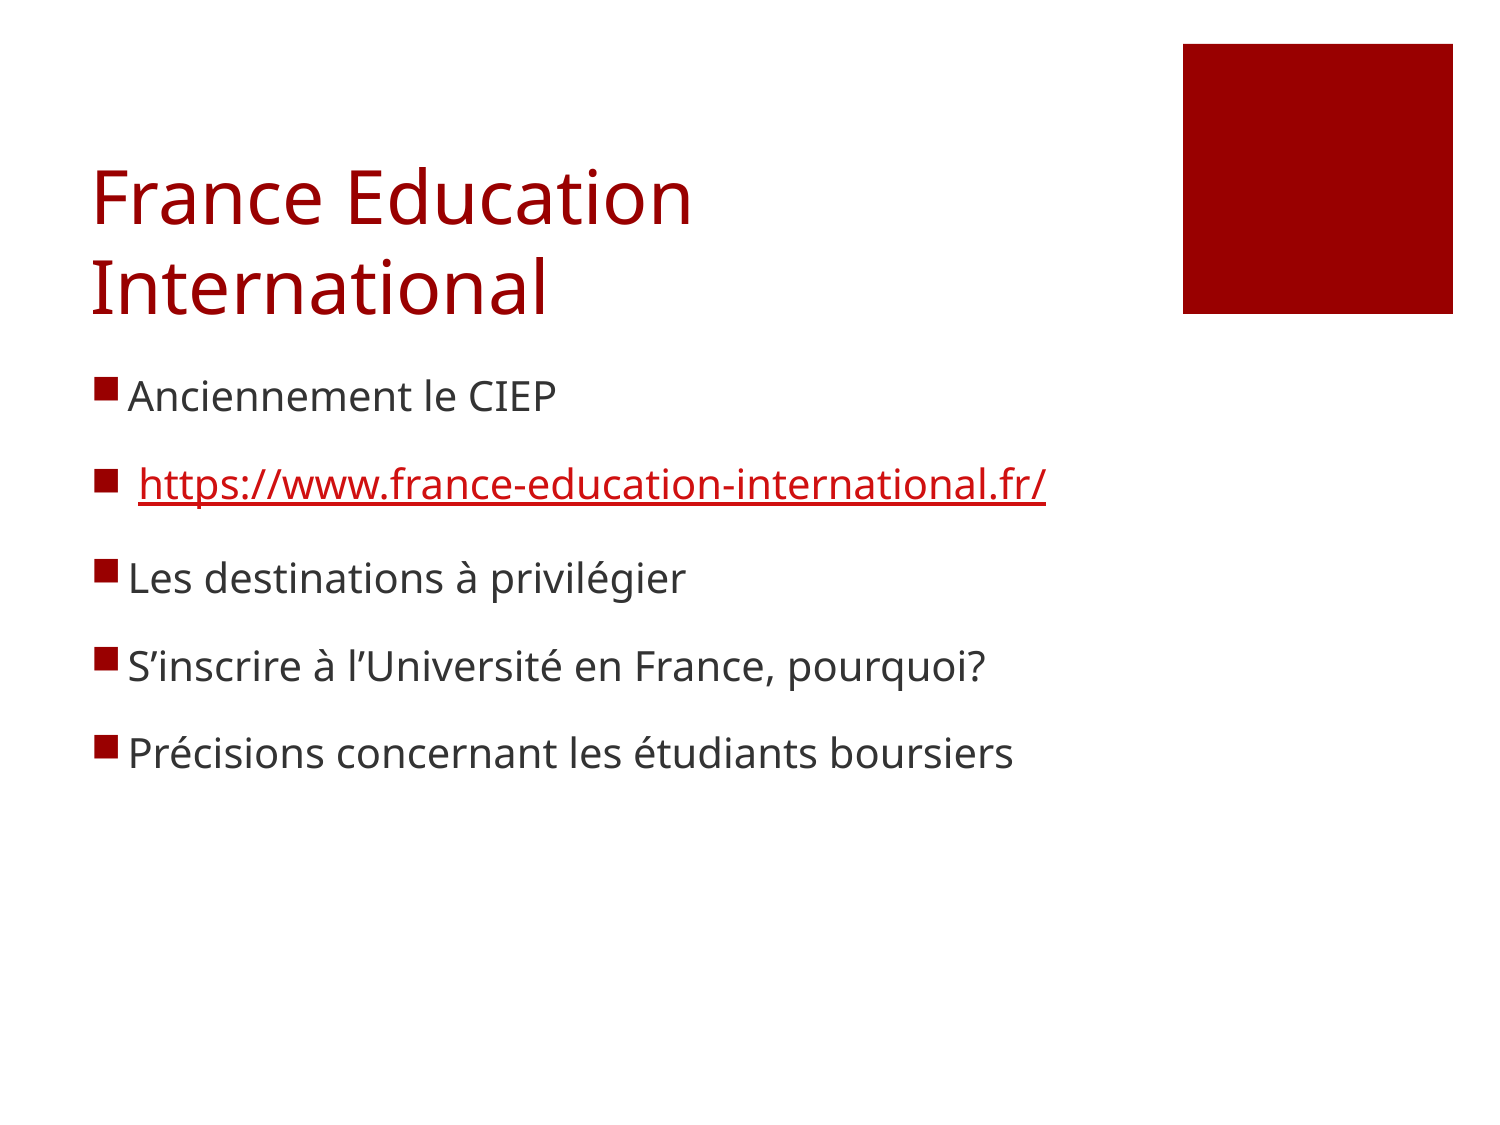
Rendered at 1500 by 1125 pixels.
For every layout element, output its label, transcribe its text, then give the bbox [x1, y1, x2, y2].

title France Education International [75, 149, 1143, 338]
list Anciennement le CIEP https://www.france-education-international.fr/ Les destinations à privilégier S’inscrire à l’Université en France, pourquoi? Précisions concernant les étudiants boursiers [75, 362, 1143, 1005]
